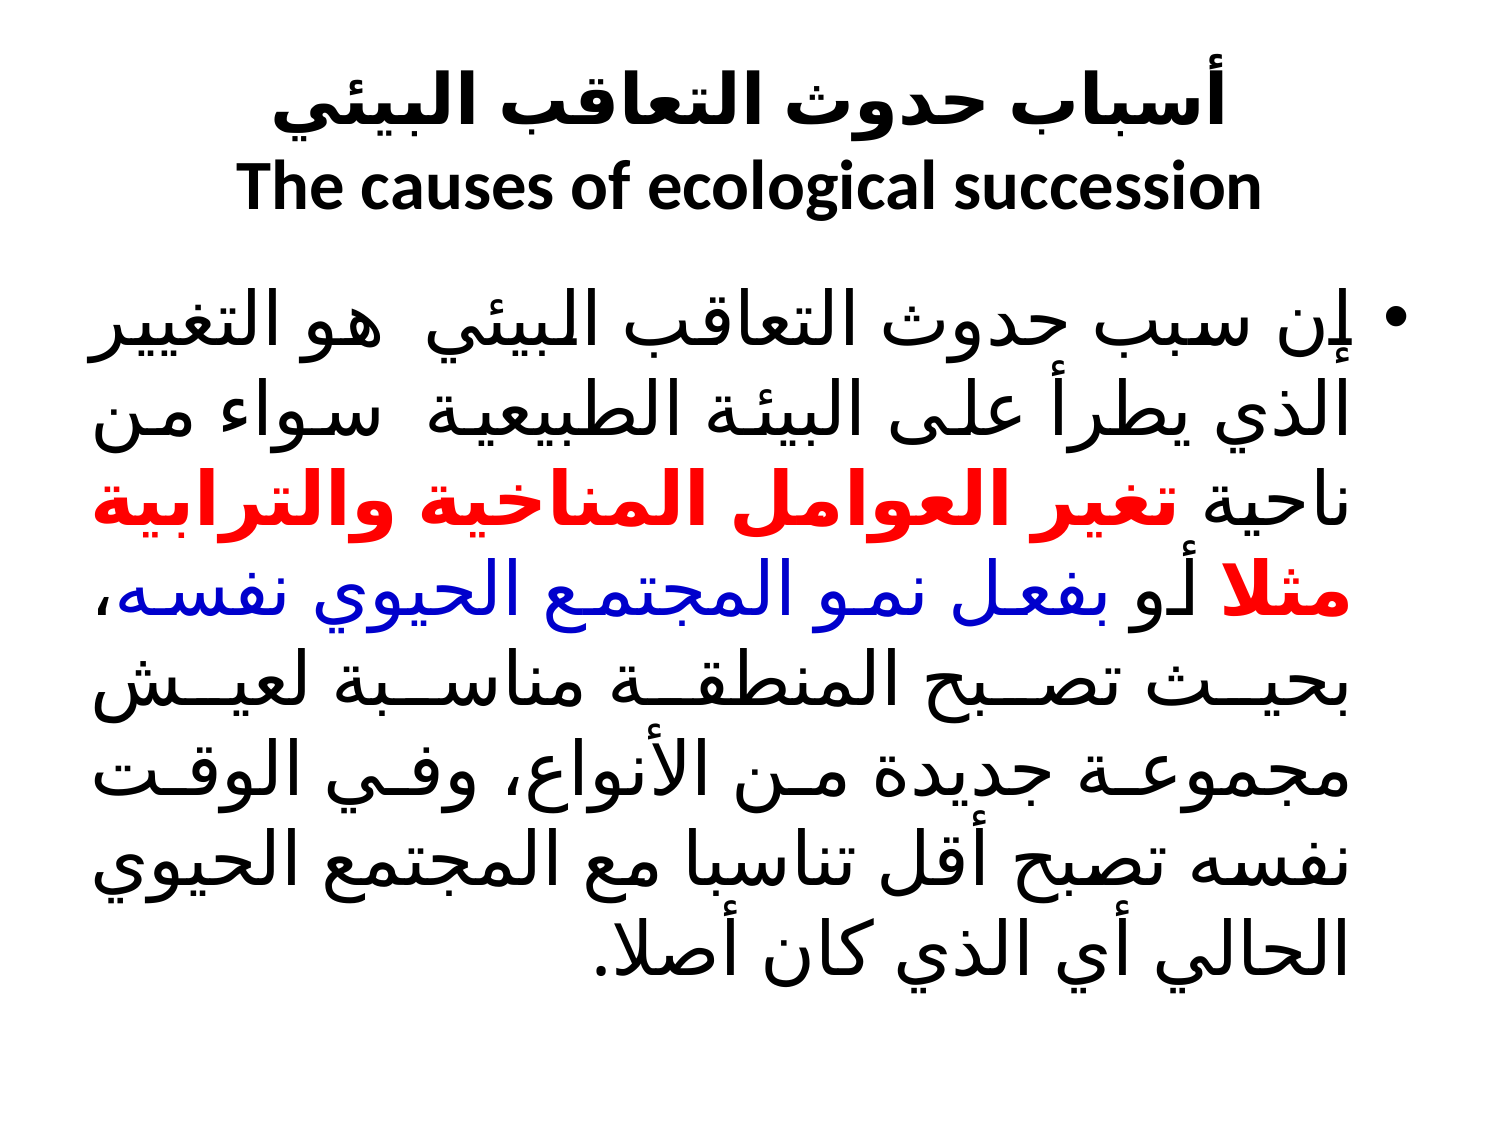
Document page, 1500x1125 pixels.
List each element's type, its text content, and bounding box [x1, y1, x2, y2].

list إن سبب حدوث التعاقب البيئي هو التغيير الذي يطرأ على البيئة الطبيعية سواء من ناحية تغير العوامل المناخية والترابية مثلا أو بفعل نمو المجتمع الحيوي نفسه، بحيث تصبح المنطقة مناسبة لعيش مجموعة جديدة من الأنواع، وفي الوقت نفسه تصبح أقل تناسبا مع المجتمع الحيوي الحالي أي الذي كان أصلا. [75, 262, 1425, 1005]
title أسباب حدوث التعاقب البيئي The causes of ecological succession [75, 45, 1425, 233]
